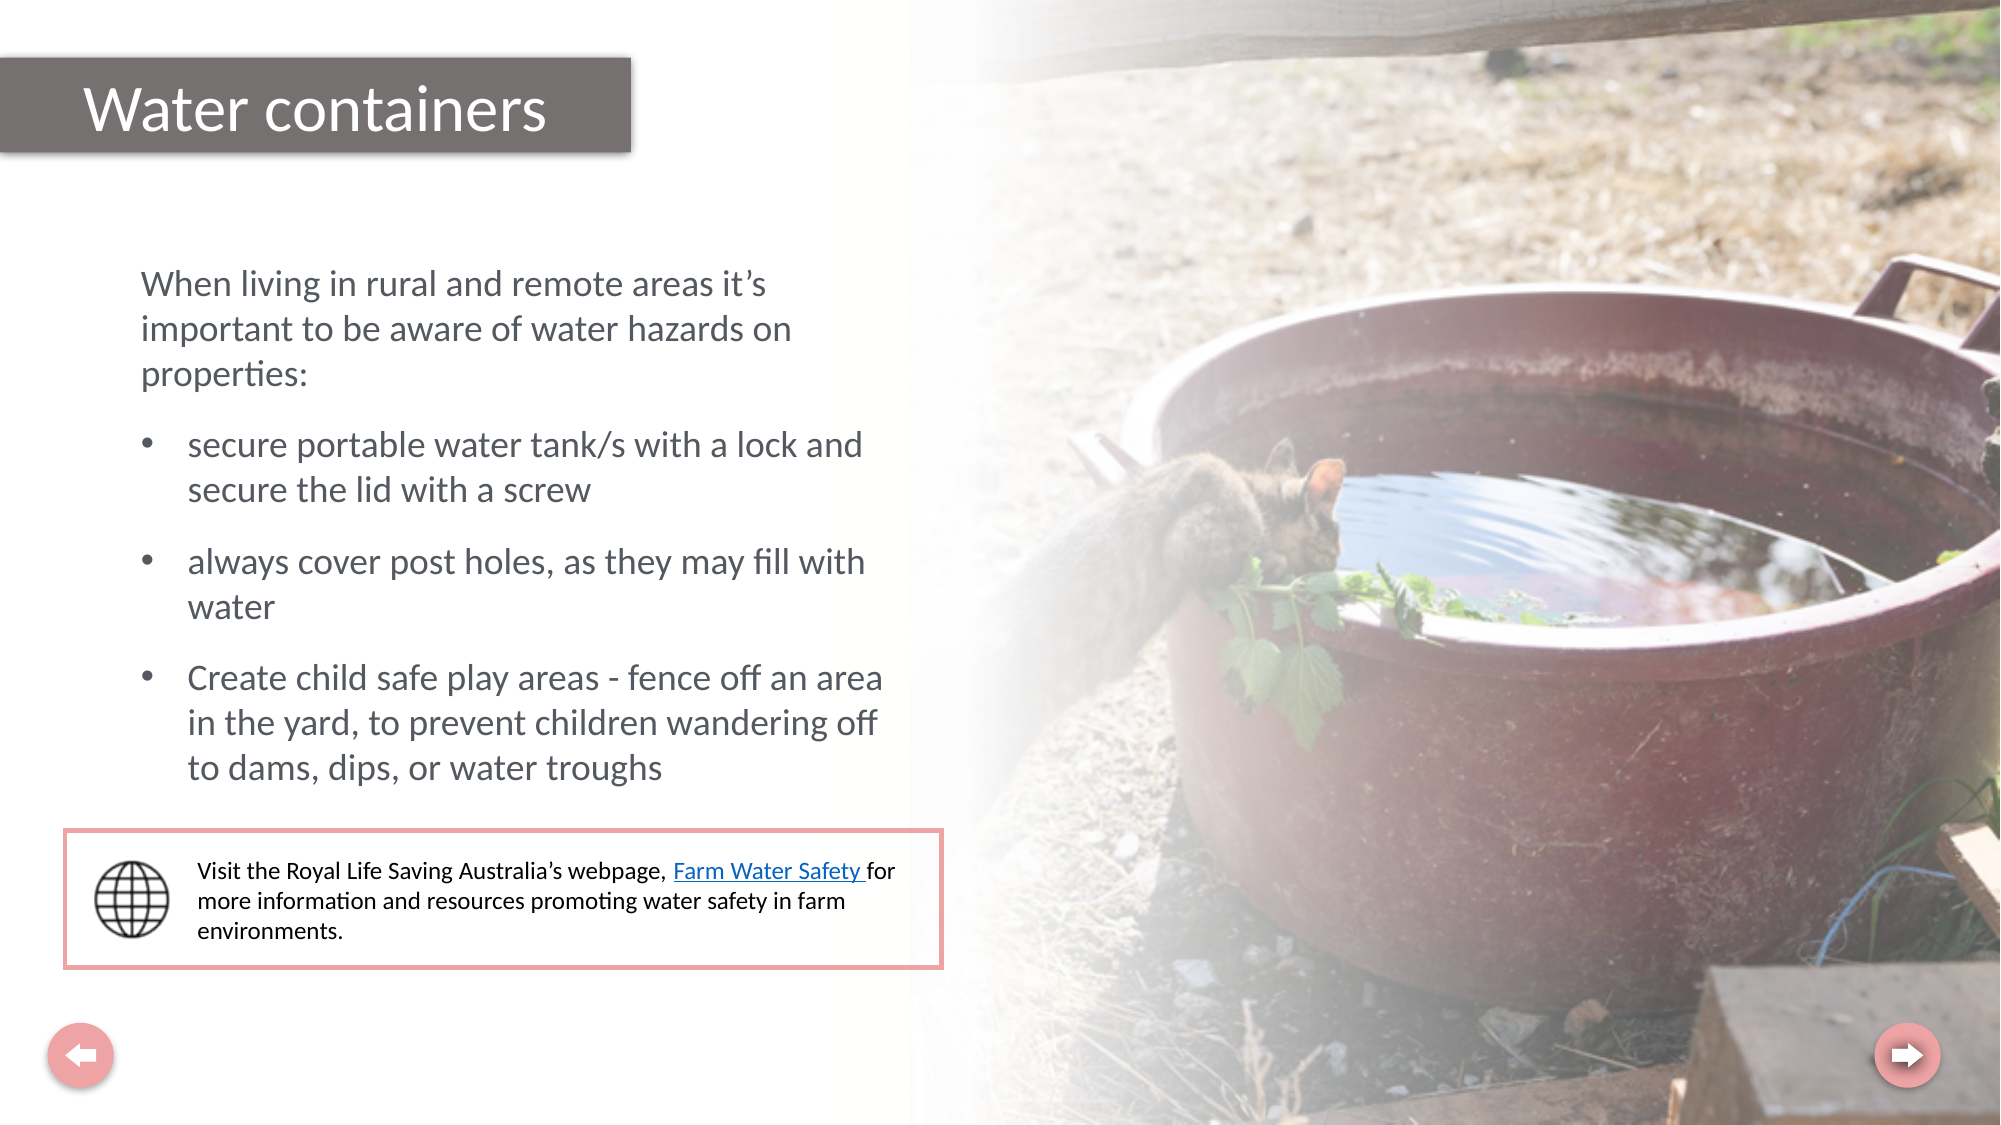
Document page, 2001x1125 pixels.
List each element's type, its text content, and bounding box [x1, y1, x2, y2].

text_box Visit the Royal Life Saving Australia’s webpage, Farm Water Safety for more information and resources promoting water safety in farm environments. [64, 829, 828, 969]
text_box When living in rural and remote areas it’s important to be aware of water hazards on properties: secure portable water tank/s with a lock and secure the lid with a screw always cover post holes, as they may fill with water Create child safe play areas - fence off an area in the yard, to prevent children wandering off to dams, dips, or water troughs [126, 251, 828, 796]
picture [94, 860, 186, 957]
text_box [47, 1022, 114, 1088]
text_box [1874, 1022, 1941, 1088]
text_box Water containers [0, 57, 631, 153]
picture [828, 0, 2000, 1125]
